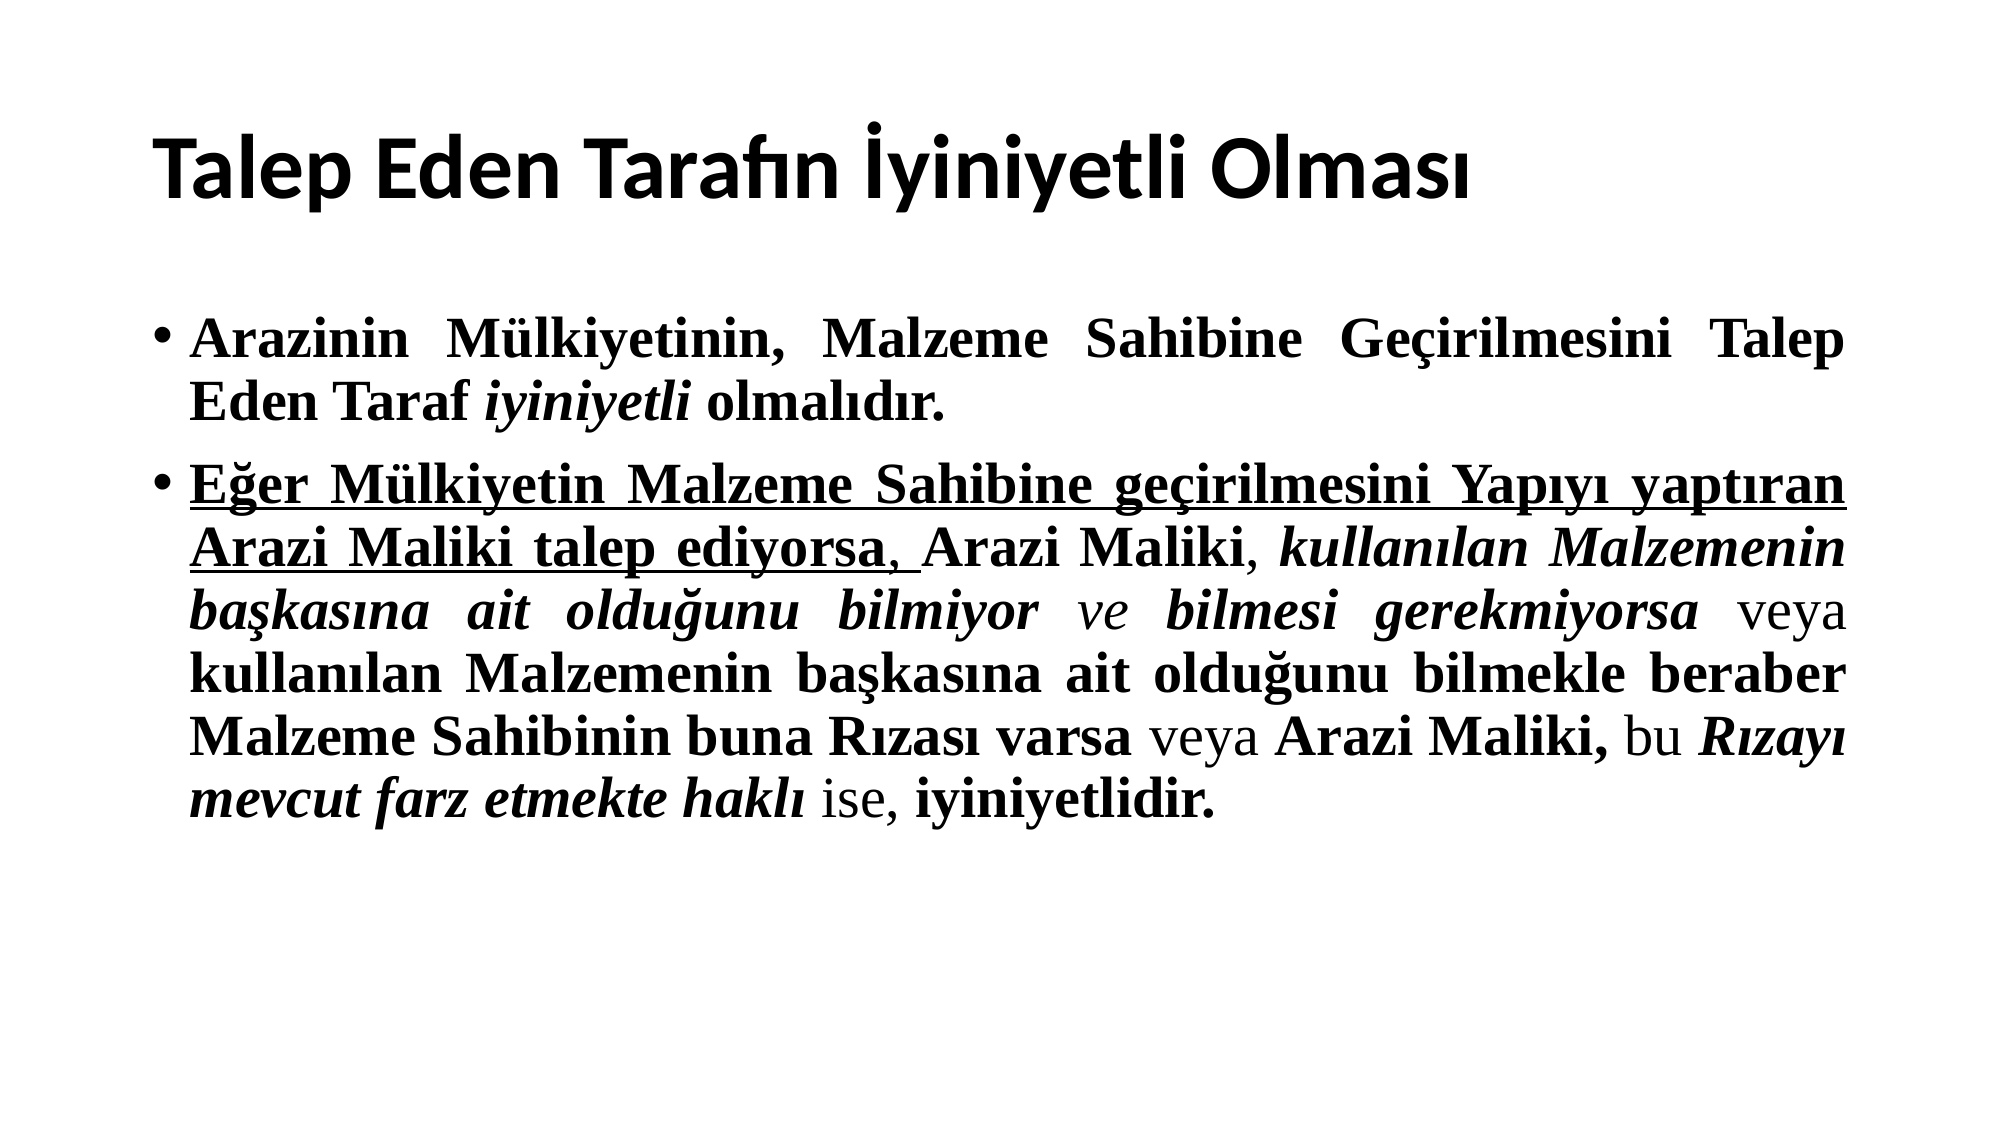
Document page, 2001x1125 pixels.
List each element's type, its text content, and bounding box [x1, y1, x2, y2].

list Arazinin Mülkiyetinin, Malzeme Sahibine Geçirilmesini Talep Eden Taraf iyiniyetli olmalıdır. Eğer Mülkiyetin Malzeme Sahibine geçirilmesini Yapıyı yaptıran Arazi Maliki talep ediyorsa, Arazi Maliki, kullanılan Malzemenin başkasına ait olduğunu bilmiyor ve bilmesi gerekmiyorsa veya kullanılan Malzemenin başkasına ait olduğunu bilmekle beraber Malzeme Sahibinin buna Rızası varsa veya Arazi Maliki, bu Rızayı mevcut farz etmekte haklı ise, iyiniyetlidir. [137, 299, 1863, 1014]
title Talep Eden Tarafın İyiniyetli Olması [137, 59, 1863, 278]
